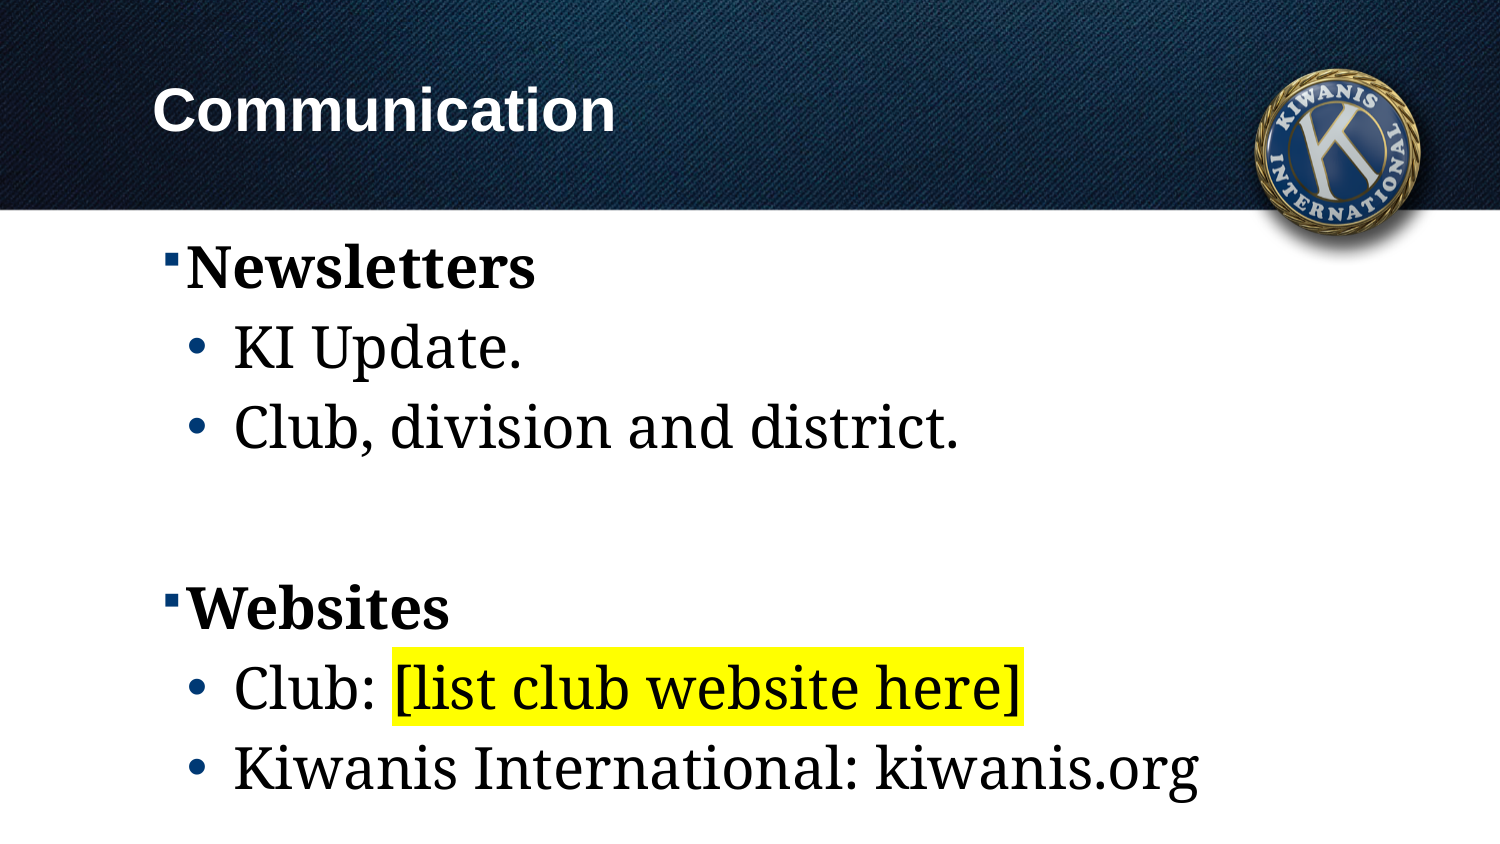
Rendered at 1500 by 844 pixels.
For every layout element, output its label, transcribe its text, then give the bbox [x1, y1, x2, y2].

title Communication [137, 55, 1300, 160]
picture [0, 0, 1500, 303]
list Newsletters KI Update. Club, division and district. Websites Club: [list club website here] Kiwanis International: kiwanis.org [50, 215, 1338, 844]
